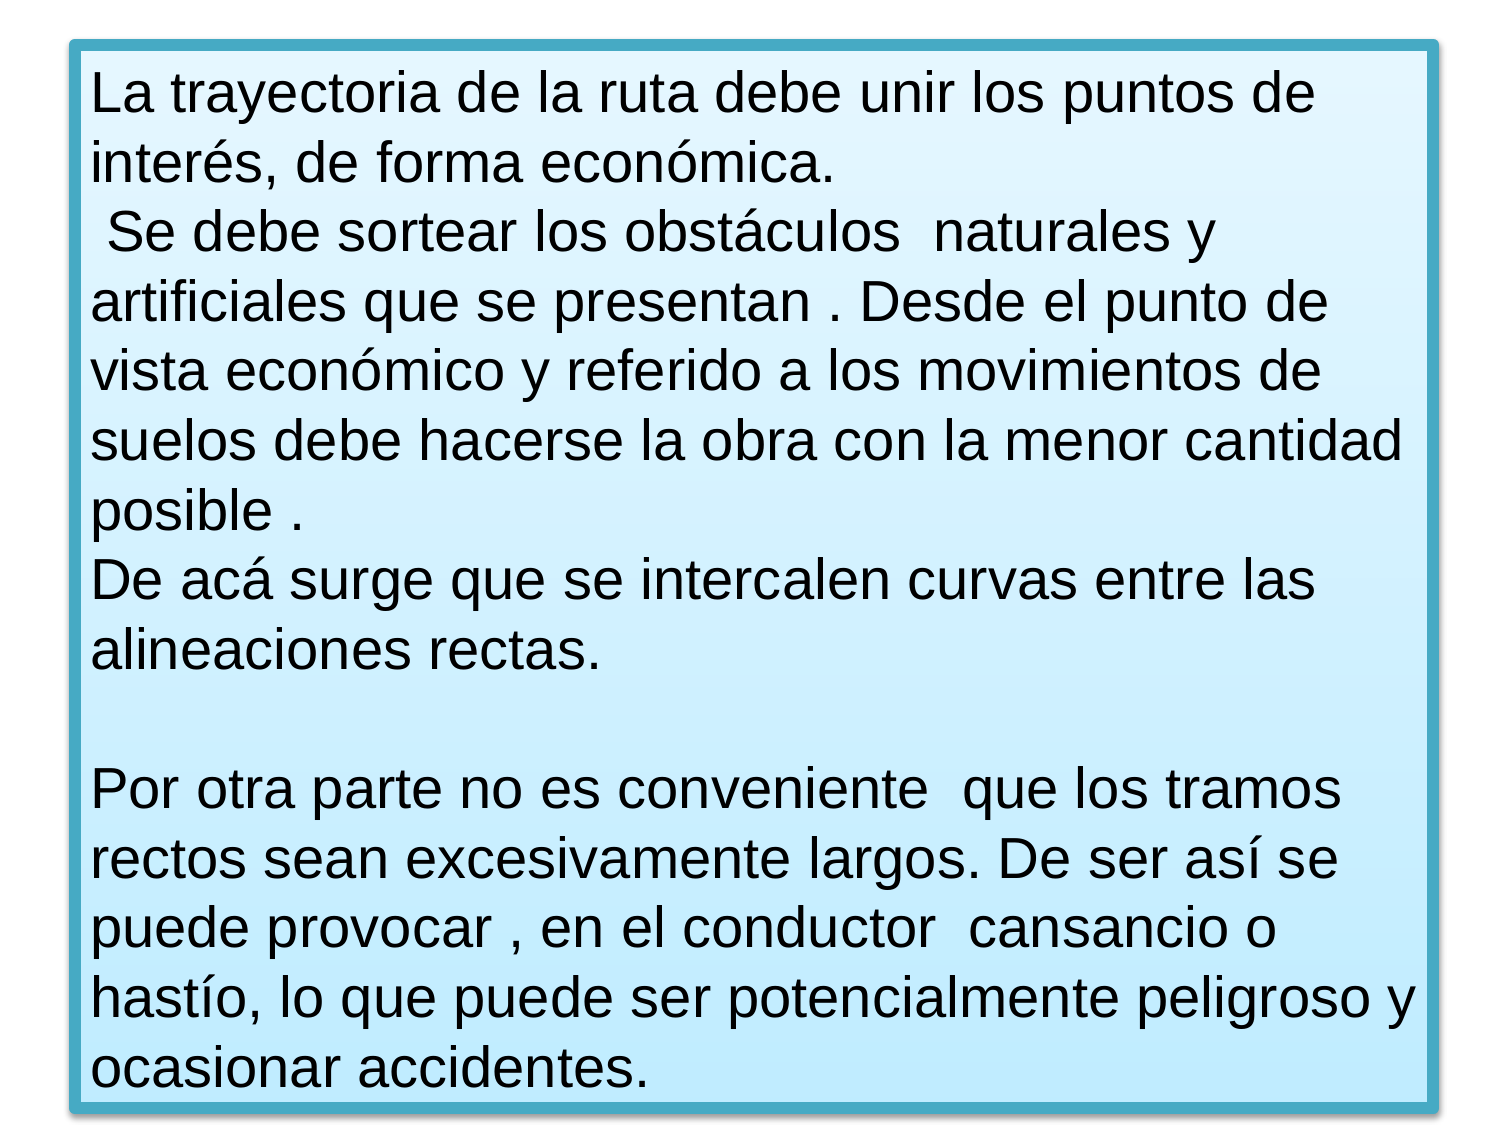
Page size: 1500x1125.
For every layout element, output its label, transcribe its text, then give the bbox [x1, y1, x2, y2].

title La trayectoria de la ruta debe unir los puntos de interés, de forma económica. Se debe sortear los obstáculos naturales y artificiales que se presentan . Desde el punto de vista económico y referido a los movimientos de suelos debe hacerse la obra con la menor cantidad posible . De acá surge que se intercalen curvas entre las alineaciones rectas. Por otra parte no es conveniente que los tramos rectos sean excesivamente largos. De ser así se puede provocar , en el conductor cansancio o hastío, lo que puede ser potencialmente peligroso y ocasionar accidentes. [74, 44, 1434, 1109]
